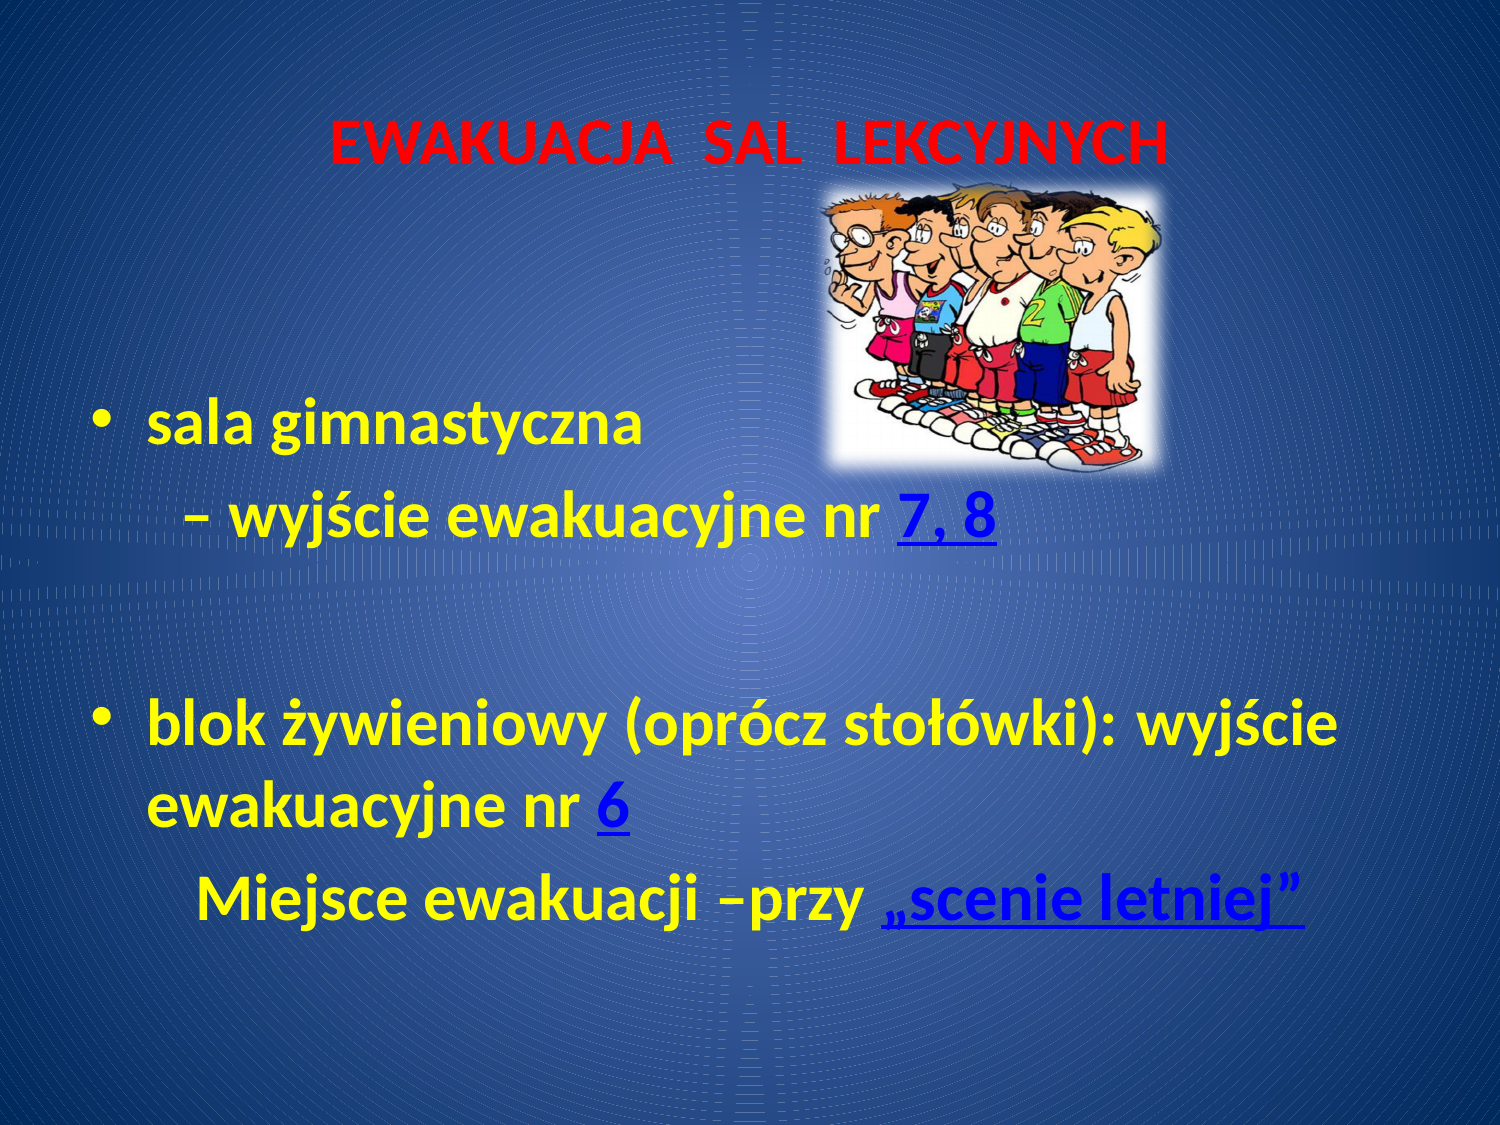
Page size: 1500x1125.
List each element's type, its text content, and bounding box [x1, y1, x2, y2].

picture [808, 172, 1176, 486]
list EWAKUACJA SAL LEKCYJNYCH sala gimnastyczna – wyjście ewakuacyjne nr 7, 8 blok żywieniowy (oprócz stołówki): wyjście ewakuacyjne nr 6 Miejsce ewakuacji –przy „scenie letniej” [75, 90, 1425, 1005]
